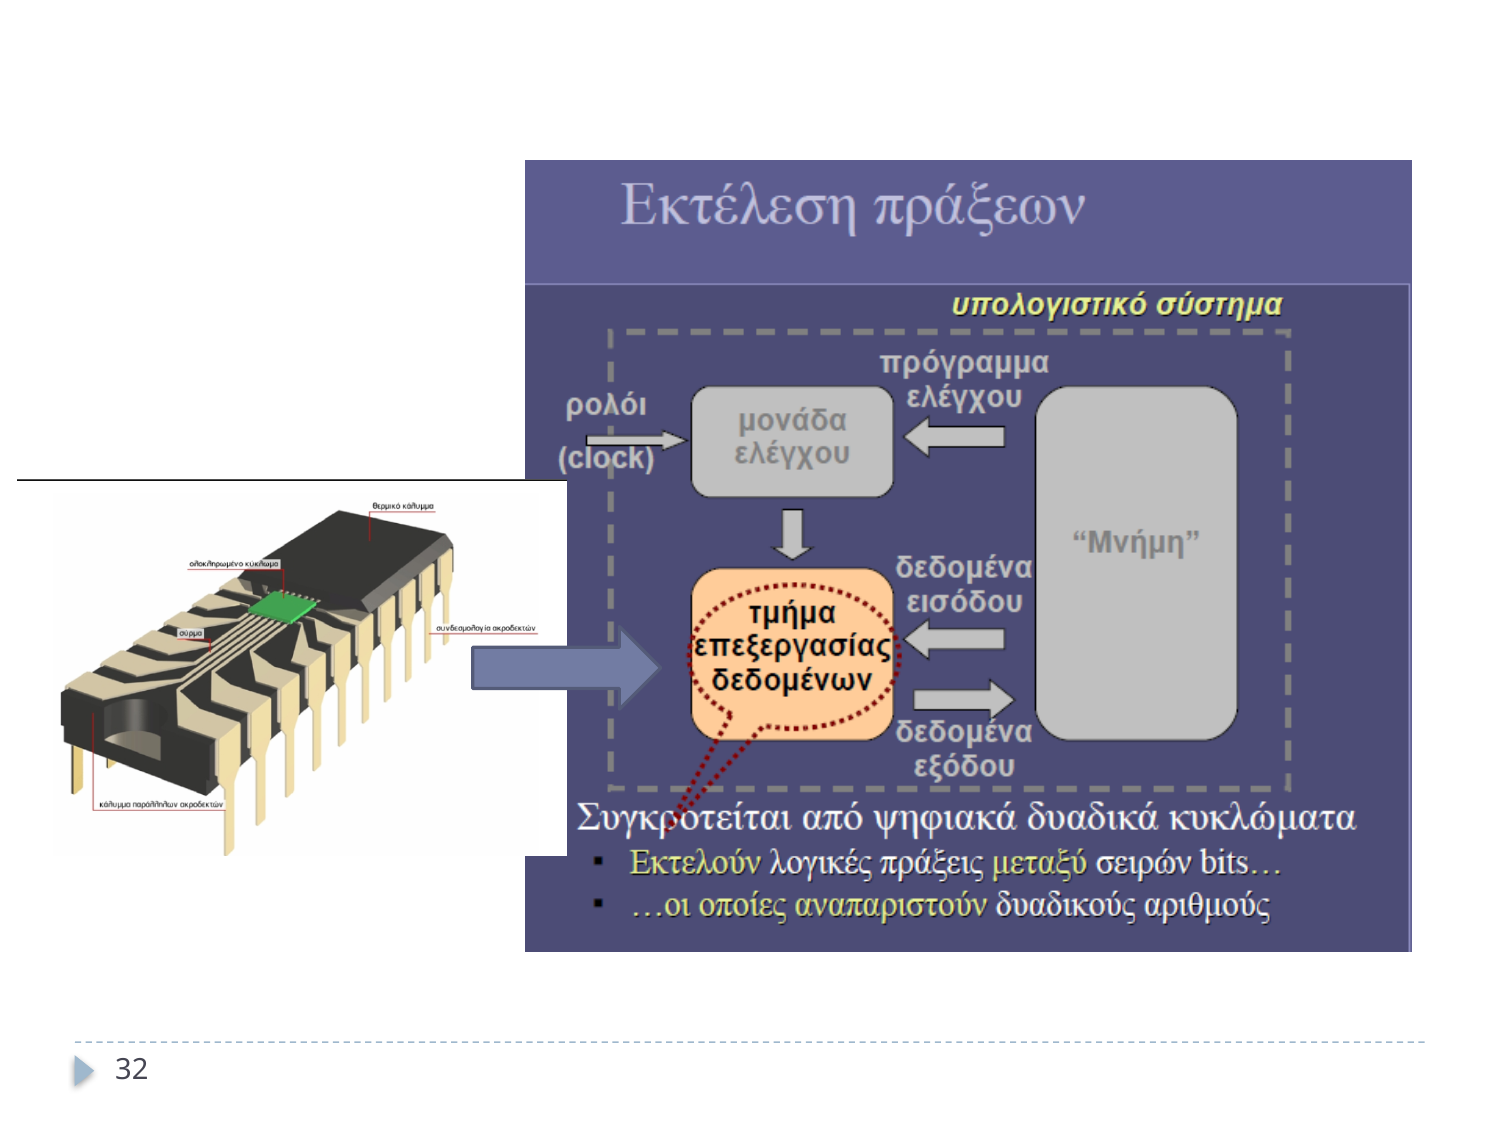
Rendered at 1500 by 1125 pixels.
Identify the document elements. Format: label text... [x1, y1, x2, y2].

slide_number 32 [100, 1042, 426, 1103]
picture [525, 160, 1412, 952]
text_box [17, 479, 662, 857]
